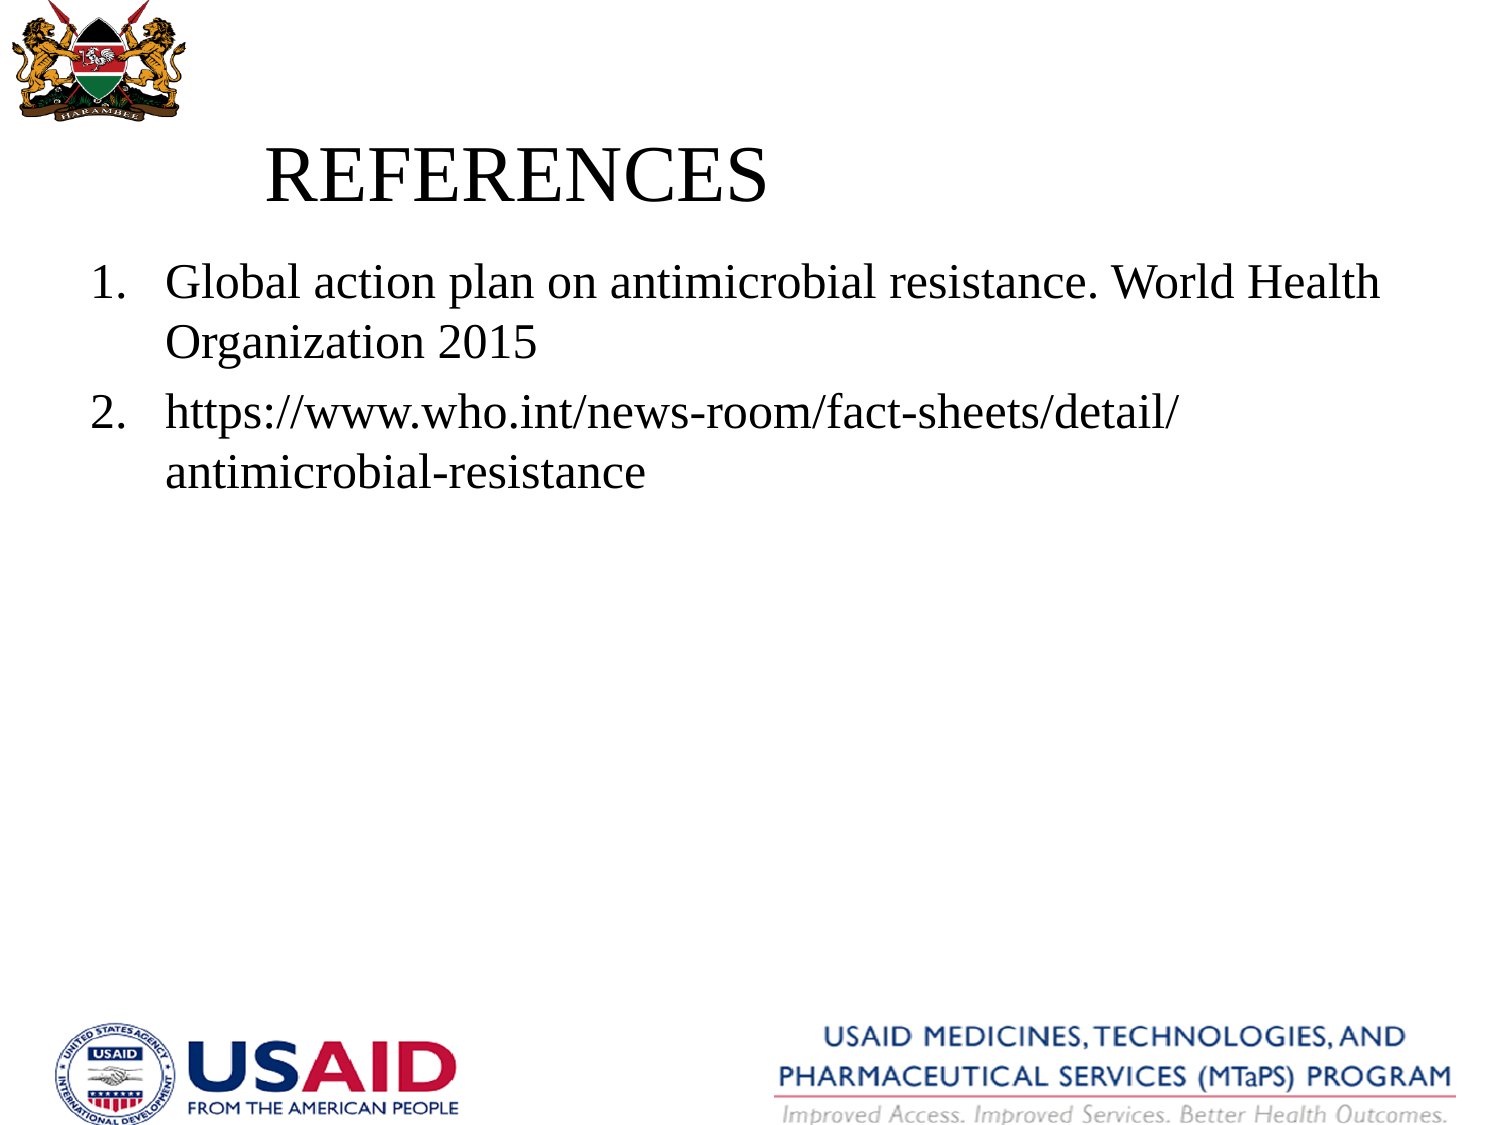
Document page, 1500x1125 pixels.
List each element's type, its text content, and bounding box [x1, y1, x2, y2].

list Global action plan on antimicrobial resistance. World Health Organization 2015 https://www.who.int/news-room/fact-sheets/detail/antimicrobial-resistance [75, 241, 1425, 704]
picture [44, 1018, 1456, 1125]
picture [0, 0, 197, 129]
title REFERENCES [249, 112, 1425, 226]
